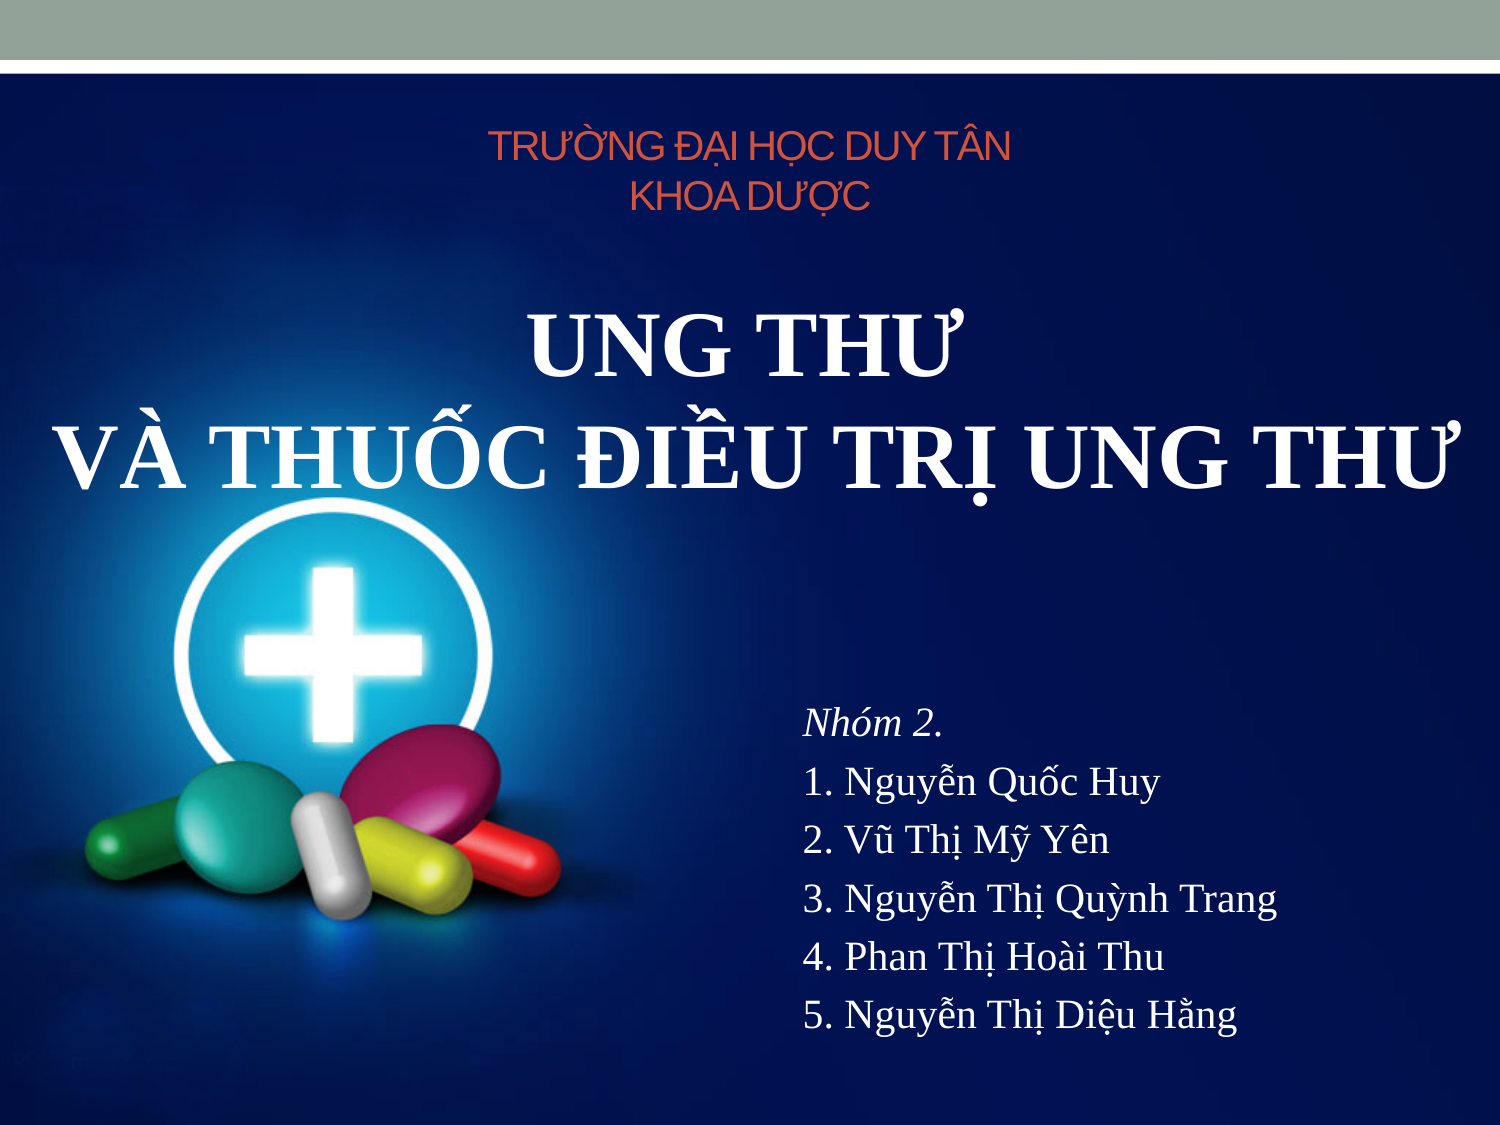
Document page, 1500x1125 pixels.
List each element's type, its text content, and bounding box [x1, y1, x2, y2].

list Nhóm 2. 1. Nguyễn Quốc Huy 2. Vũ Thị Mỹ Yên 3. Nguyễn Thị Quỳnh Trang 4. Phan Thị Hoài Thu 5. Nguyễn Thị Diệu Hằng [787, 687, 1413, 1088]
title TRƯỜNG ĐẠI HỌC DUY TÂN KHOA DƯỢC [75, 87, 1425, 250]
picture [0, 74, 1500, 1125]
text_box UNG THƯ VÀ THUỐC ĐIỀU TRỊ UNG THƯ [36, 274, 1478, 515]
